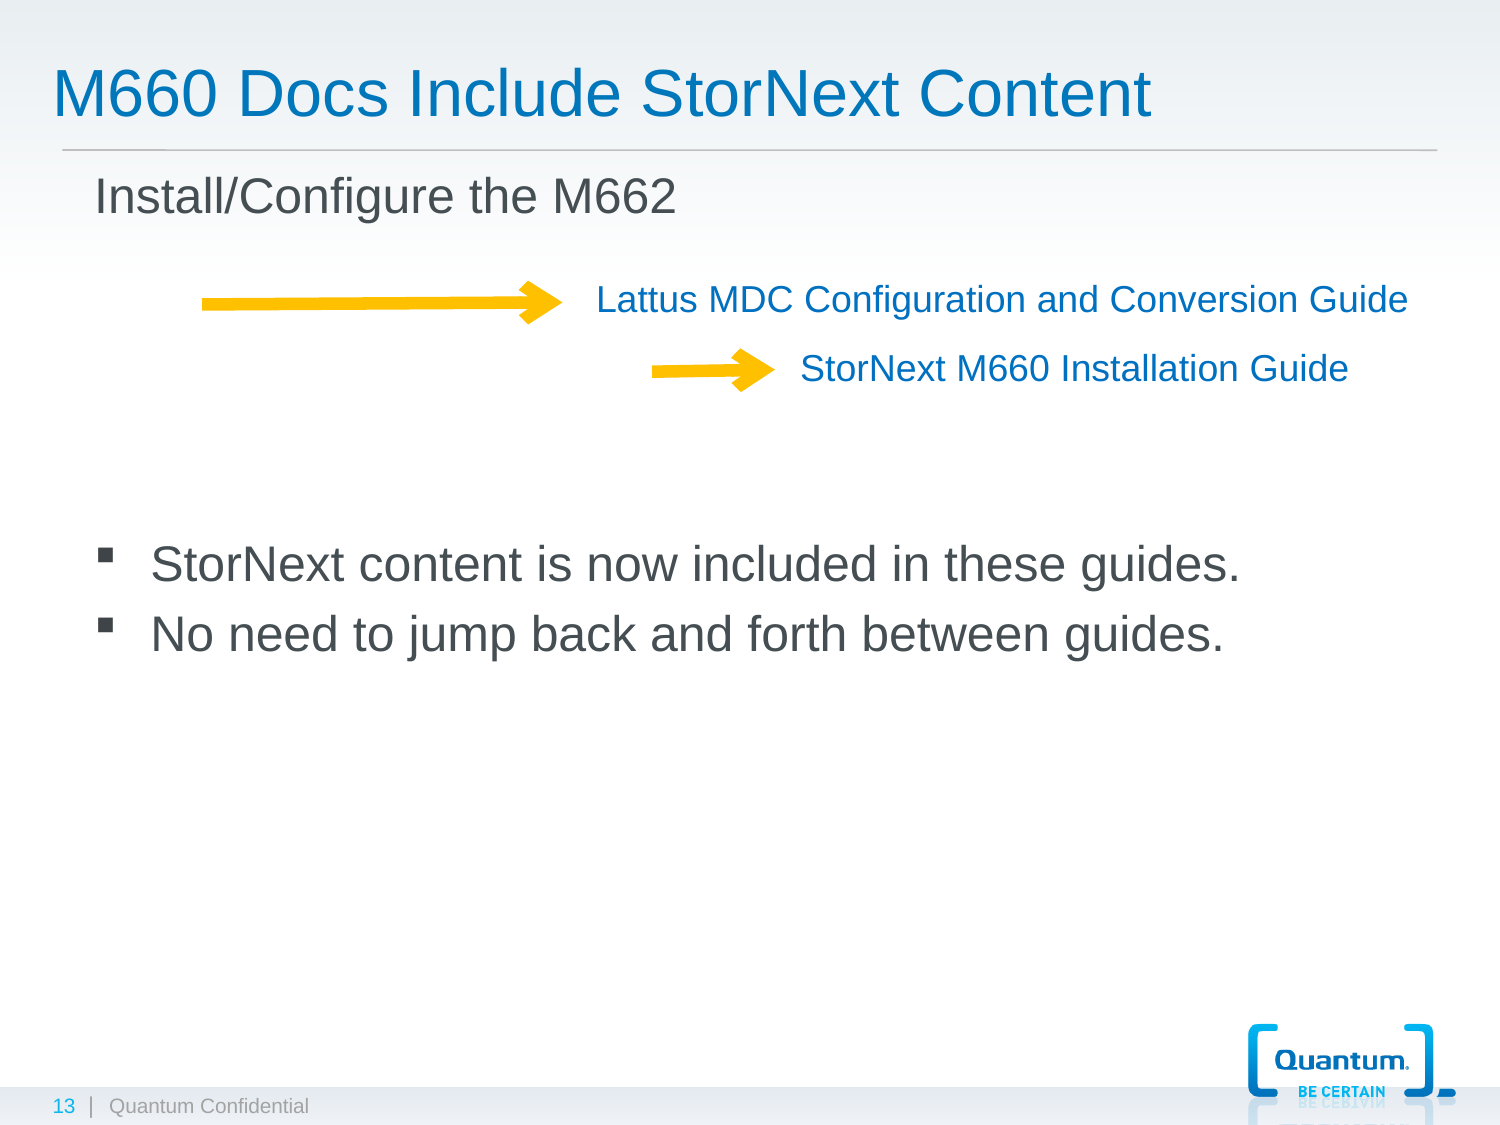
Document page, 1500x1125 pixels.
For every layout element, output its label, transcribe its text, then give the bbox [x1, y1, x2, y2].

title M660 Docs Include StorNext Content [37, 37, 1380, 143]
slide_number 13 [37, 1085, 114, 1125]
list Install/Configure the M662 StorNext content is now included in these guides. No need to jump back and forth between guides. [78, 155, 1413, 1042]
picture [1240, 1012, 1463, 1125]
text_box Lattus MDC Configuration and Conversion Guide [581, 267, 1457, 328]
text_box StorNext M660 Installation Guide [785, 336, 1373, 396]
